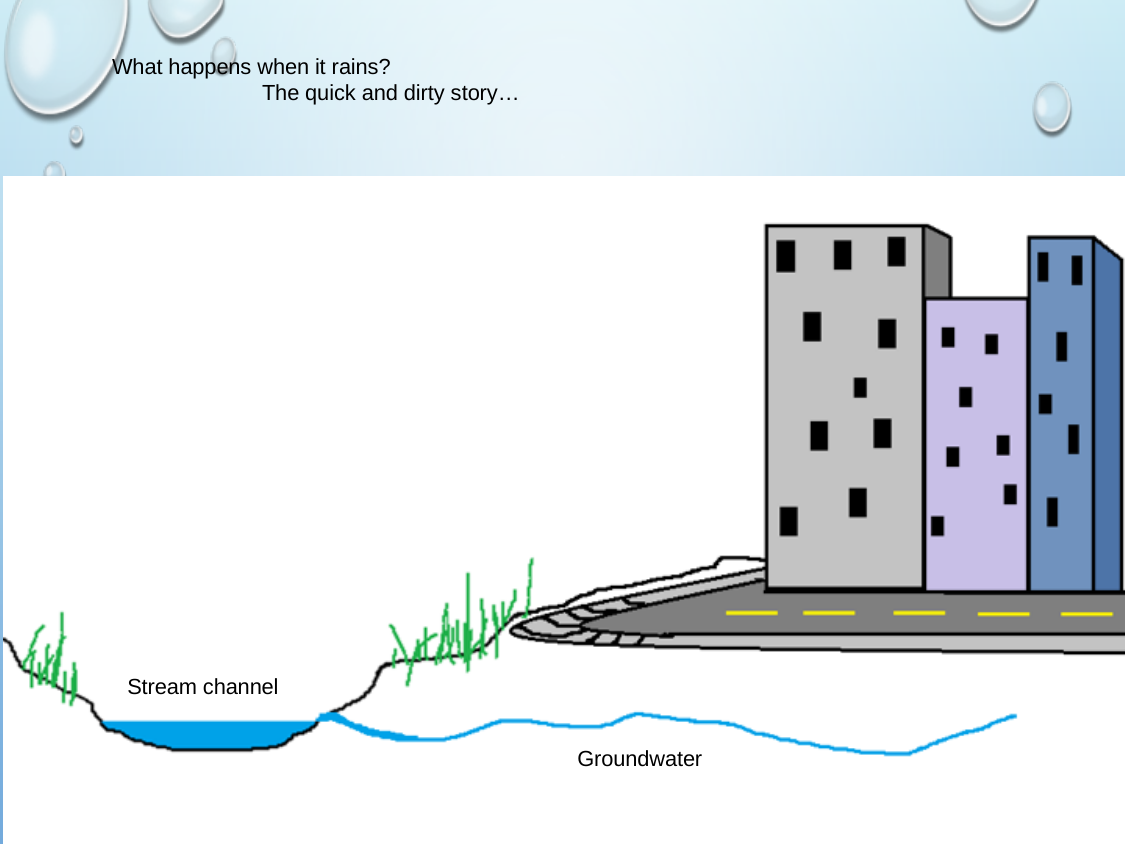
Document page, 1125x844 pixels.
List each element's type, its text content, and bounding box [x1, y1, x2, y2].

text_box What happens when it rains? The quick and dirty story… [97, 44, 535, 113]
picture [0, 0, 1125, 844]
